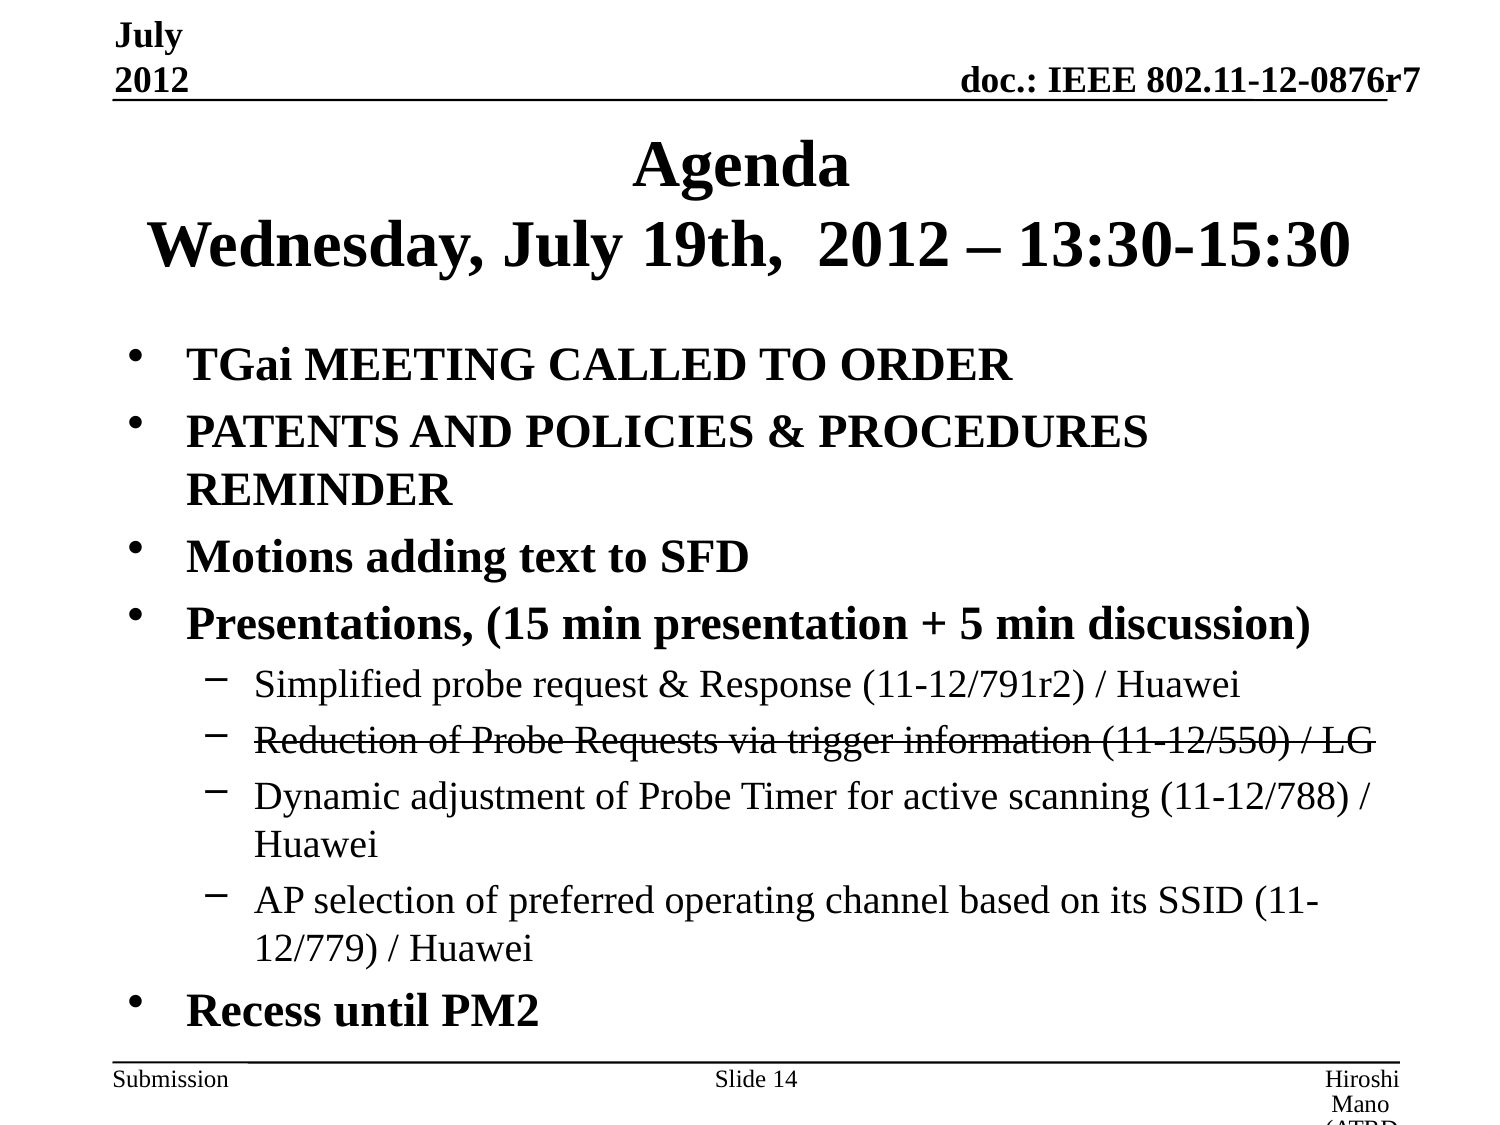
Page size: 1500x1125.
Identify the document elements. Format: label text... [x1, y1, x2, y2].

footer Hiroshi Mano (ATRD, Root, Lab) [1324, 1061, 1402, 1093]
slide_number Slide 14 [712, 1061, 800, 1093]
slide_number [114, 54, 259, 101]
list TGai MEETING CALLED TO ORDER PATENTS AND POLICIES & PROCEDURES REMINDER Motions adding text to SFD Presentations, (15 min presentation + 5 min discussion) Simplified probe request & Response (11-12/791r2) / Huawei Reduction of Probe Requests via trigger information (11-12/550) / LG Dynamic adjustment of Probe Timer for active scanning (11-12/788) / Huawei AP selection of preferred operating channel based on its SSID (11-12/779) / Huawei Recess until PM2 [112, 324, 1401, 1063]
title Agenda Wednesday, July 19th, 2012 – 13:30-15:30 [112, 112, 1388, 288]
